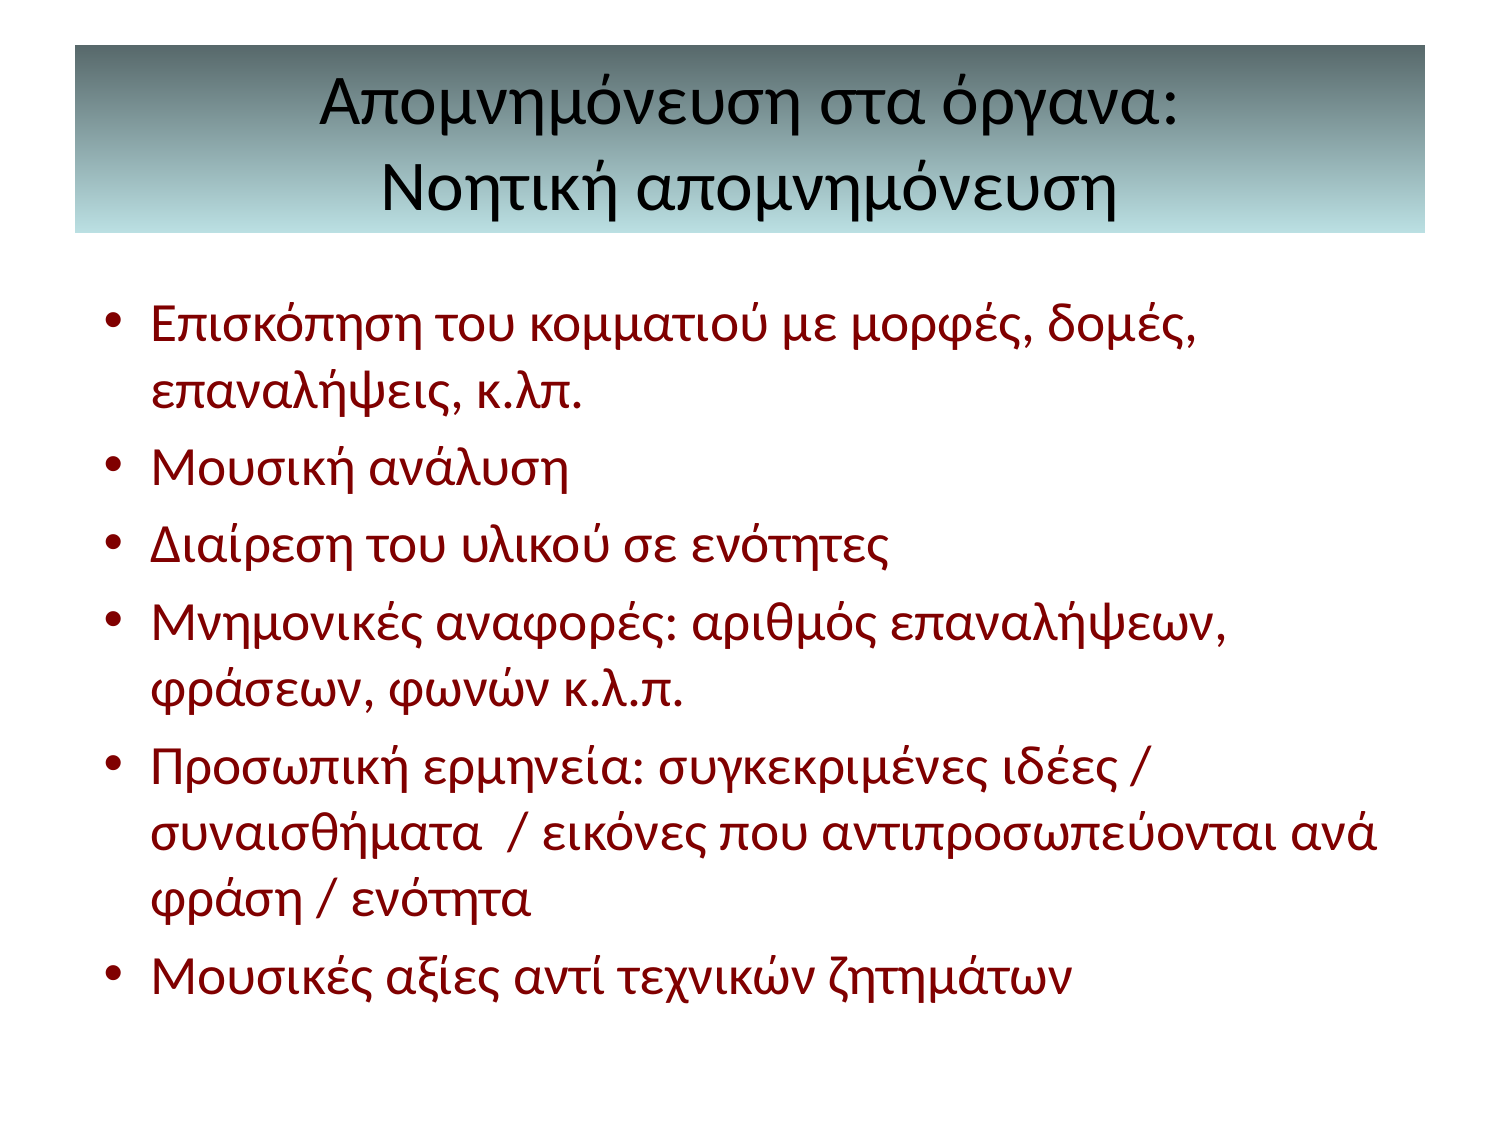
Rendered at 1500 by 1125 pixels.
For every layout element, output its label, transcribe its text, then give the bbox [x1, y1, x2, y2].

title Απομνημόνευση στα όργανα: Νοητική απομνημόνευση [75, 45, 1425, 233]
list Επισκόπηση του κομματιού με μορφές, δομές, επαναλήψεις, κ.λπ. Μουσική ανάλυση Διαίρεση του υλικού σε ενότητες Μνημονικές αναφορές: αριθμός επαναλήψεων, φράσεων, φωνών κ.λ.π. Προσωπική ερμηνεία: συγκεκριμένες ιδέες / συναισθήματα / εικόνες που αντιπροσωπεύονται ανά φράση / ενότητα Μουσικές αξίες αντί τεχνικών ζητημάτων [88, 278, 1424, 1022]
